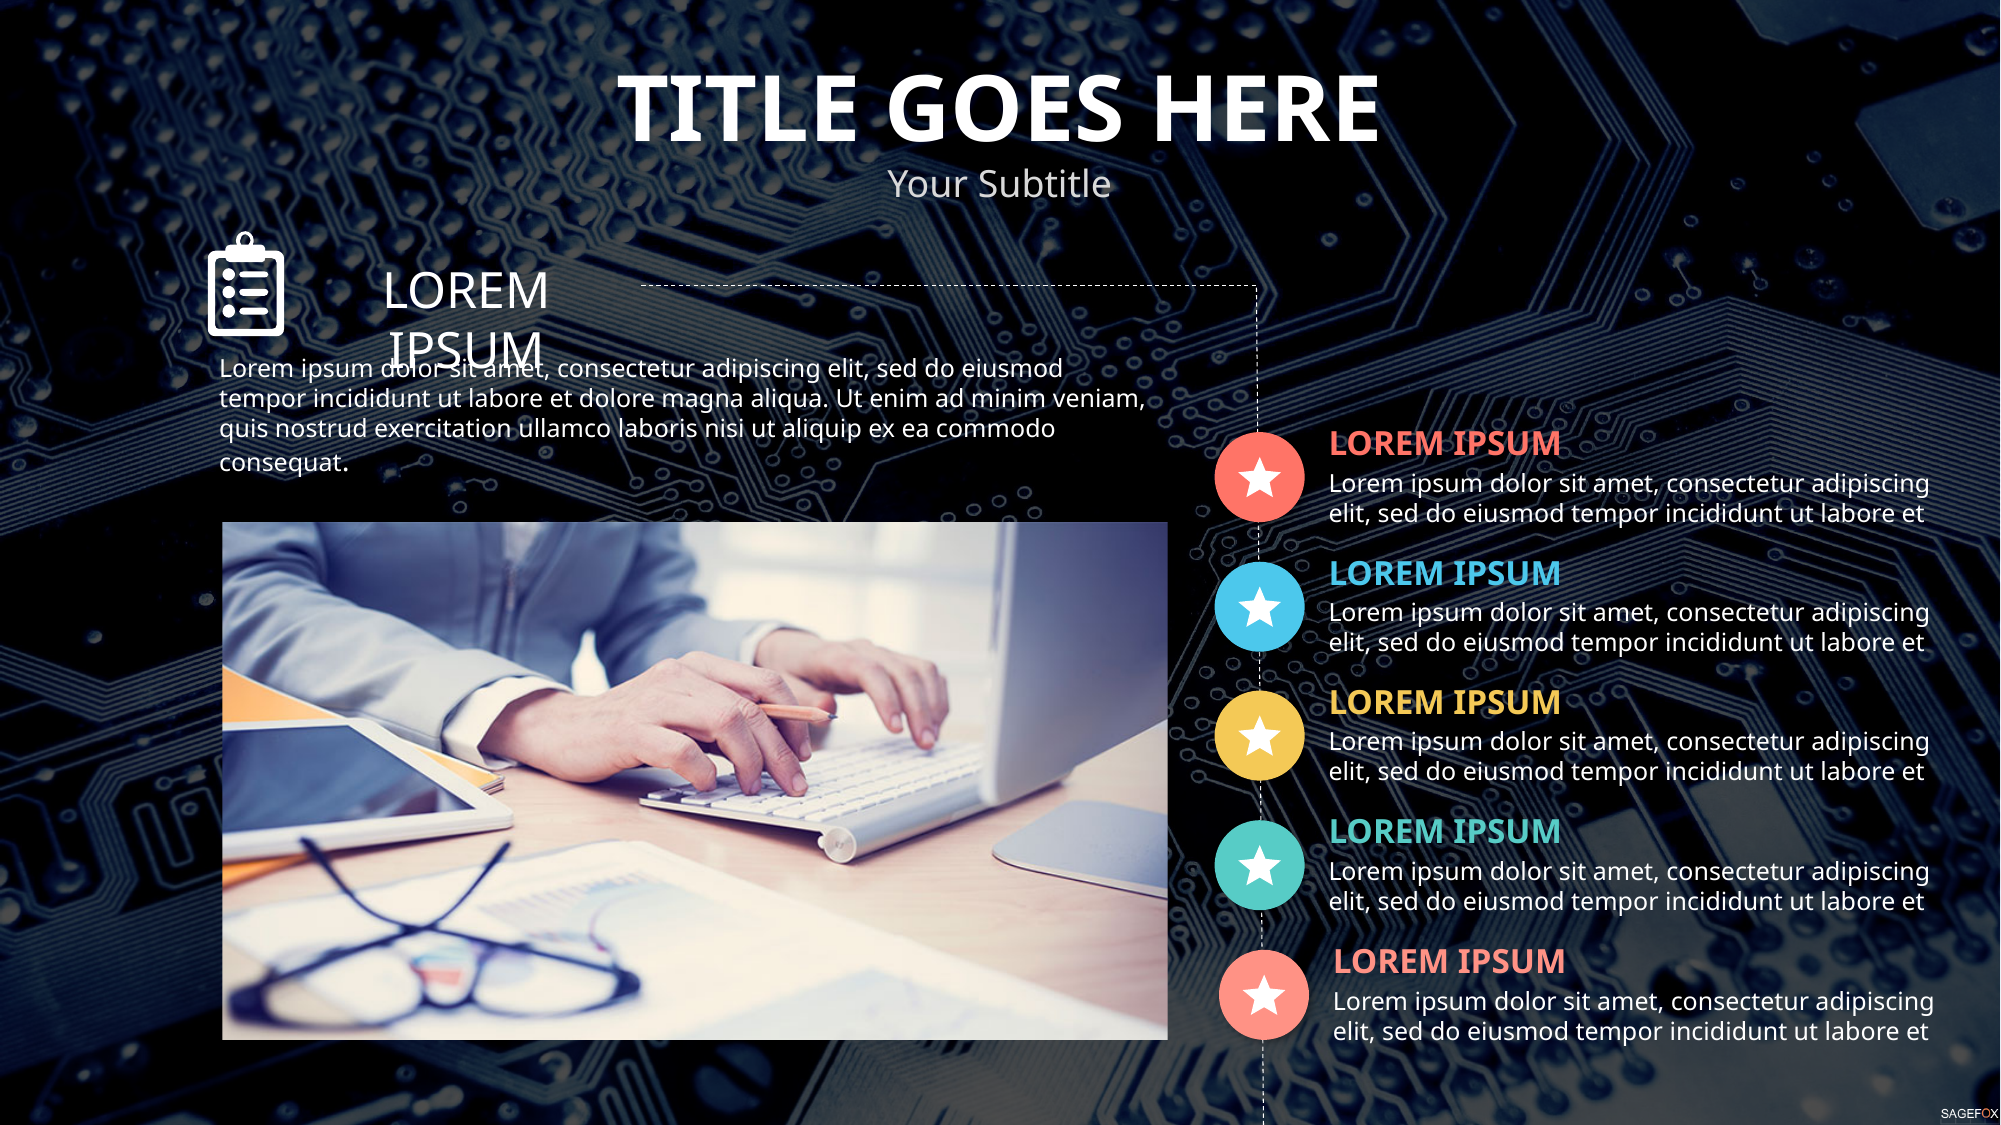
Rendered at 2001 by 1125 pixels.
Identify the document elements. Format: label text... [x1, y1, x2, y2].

picture [0, 0, 2001, 1125]
text_box LOREM IPSUM Lorem ipsum dolor sit amet, consectetur adipiscing elit, sed do eiusmod tempor incididunt ut labore et [1318, 546, 1953, 662]
text_box LOREM IPSUM [292, 250, 642, 344]
text_box LOREM IPSUM Lorem ipsum dolor sit amet, consectetur adipiscing elit, sed do eiusmod tempor incididunt ut labore et [1322, 935, 1958, 1050]
text_box TITLE GOES HERE Your Subtitle [548, 42, 1452, 212]
text_box LOREM IPSUM Lorem ipsum dolor sit amet, consectetur adipiscing elit, sed do eiusmod tempor incididunt ut labore et [1318, 675, 1953, 791]
text_box [221, 521, 1169, 1041]
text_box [207, 231, 285, 337]
text_box Lorem ipsum dolor sit amet, consectetur adipiscing elit, sed do eiusmod tempor incididunt ut labore et dolore magna aliqua. Ut enim ad minim veniam, quis nostrud exercitation ullamco laboris nisi ut aliquip ex ea commodo consequat. [204, 344, 1168, 485]
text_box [1256, 287, 1264, 432]
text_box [1214, 820, 1305, 911]
text_box LOREM IPSUM Lorem ipsum dolor sit amet, consectetur adipiscing elit, sed do eiusmod tempor incididunt ut labore et [1318, 417, 1953, 533]
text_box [1256, 1040, 1264, 1125]
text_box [1214, 432, 1305, 523]
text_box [1218, 949, 1309, 1040]
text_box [1256, 781, 1264, 820]
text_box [1214, 690, 1305, 781]
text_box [1256, 652, 1264, 690]
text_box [1256, 523, 1264, 561]
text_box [1256, 911, 1264, 949]
text_box LOREM IPSUM Lorem ipsum dolor sit amet, consectetur adipiscing elit, sed do eiusmod tempor incididunt ut labore et [1318, 805, 1953, 921]
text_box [1214, 561, 1305, 652]
